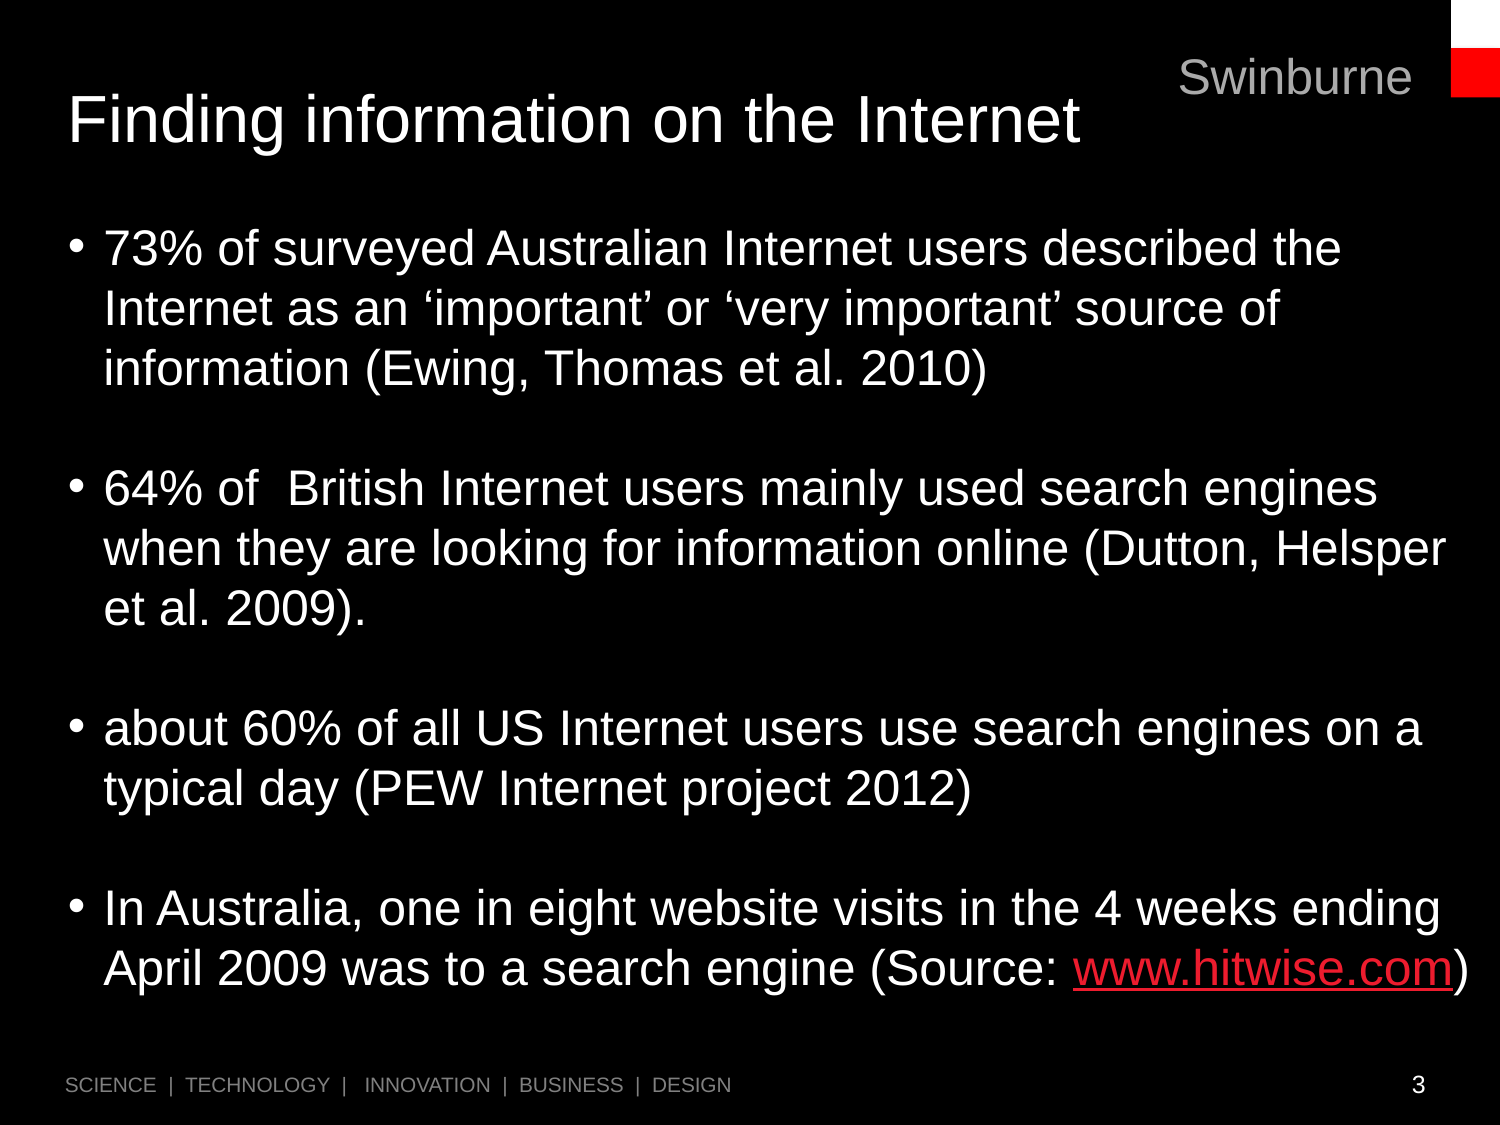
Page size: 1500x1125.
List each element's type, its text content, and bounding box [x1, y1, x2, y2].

text_box Finding information on the Internet [53, 68, 1500, 164]
slide_number 3 [1090, 1063, 1441, 1122]
text_box 73% of surveyed Australian Internet users described the Internet as an ‘important’ or ‘very important’ source of information (Ewing, Thomas et al. 2010) 64% of British Internet users mainly used search engines when they are looking for information online (Dutton, Helsper et al. 2009). about 60% of all US Internet users use search engines on a typical day (PEW Internet project 2012) In Australia, one in eight website visits in the 4 weeks ending April 2009 was to a search engine (Source: www.hitwise.com) [53, 207, 1500, 1063]
